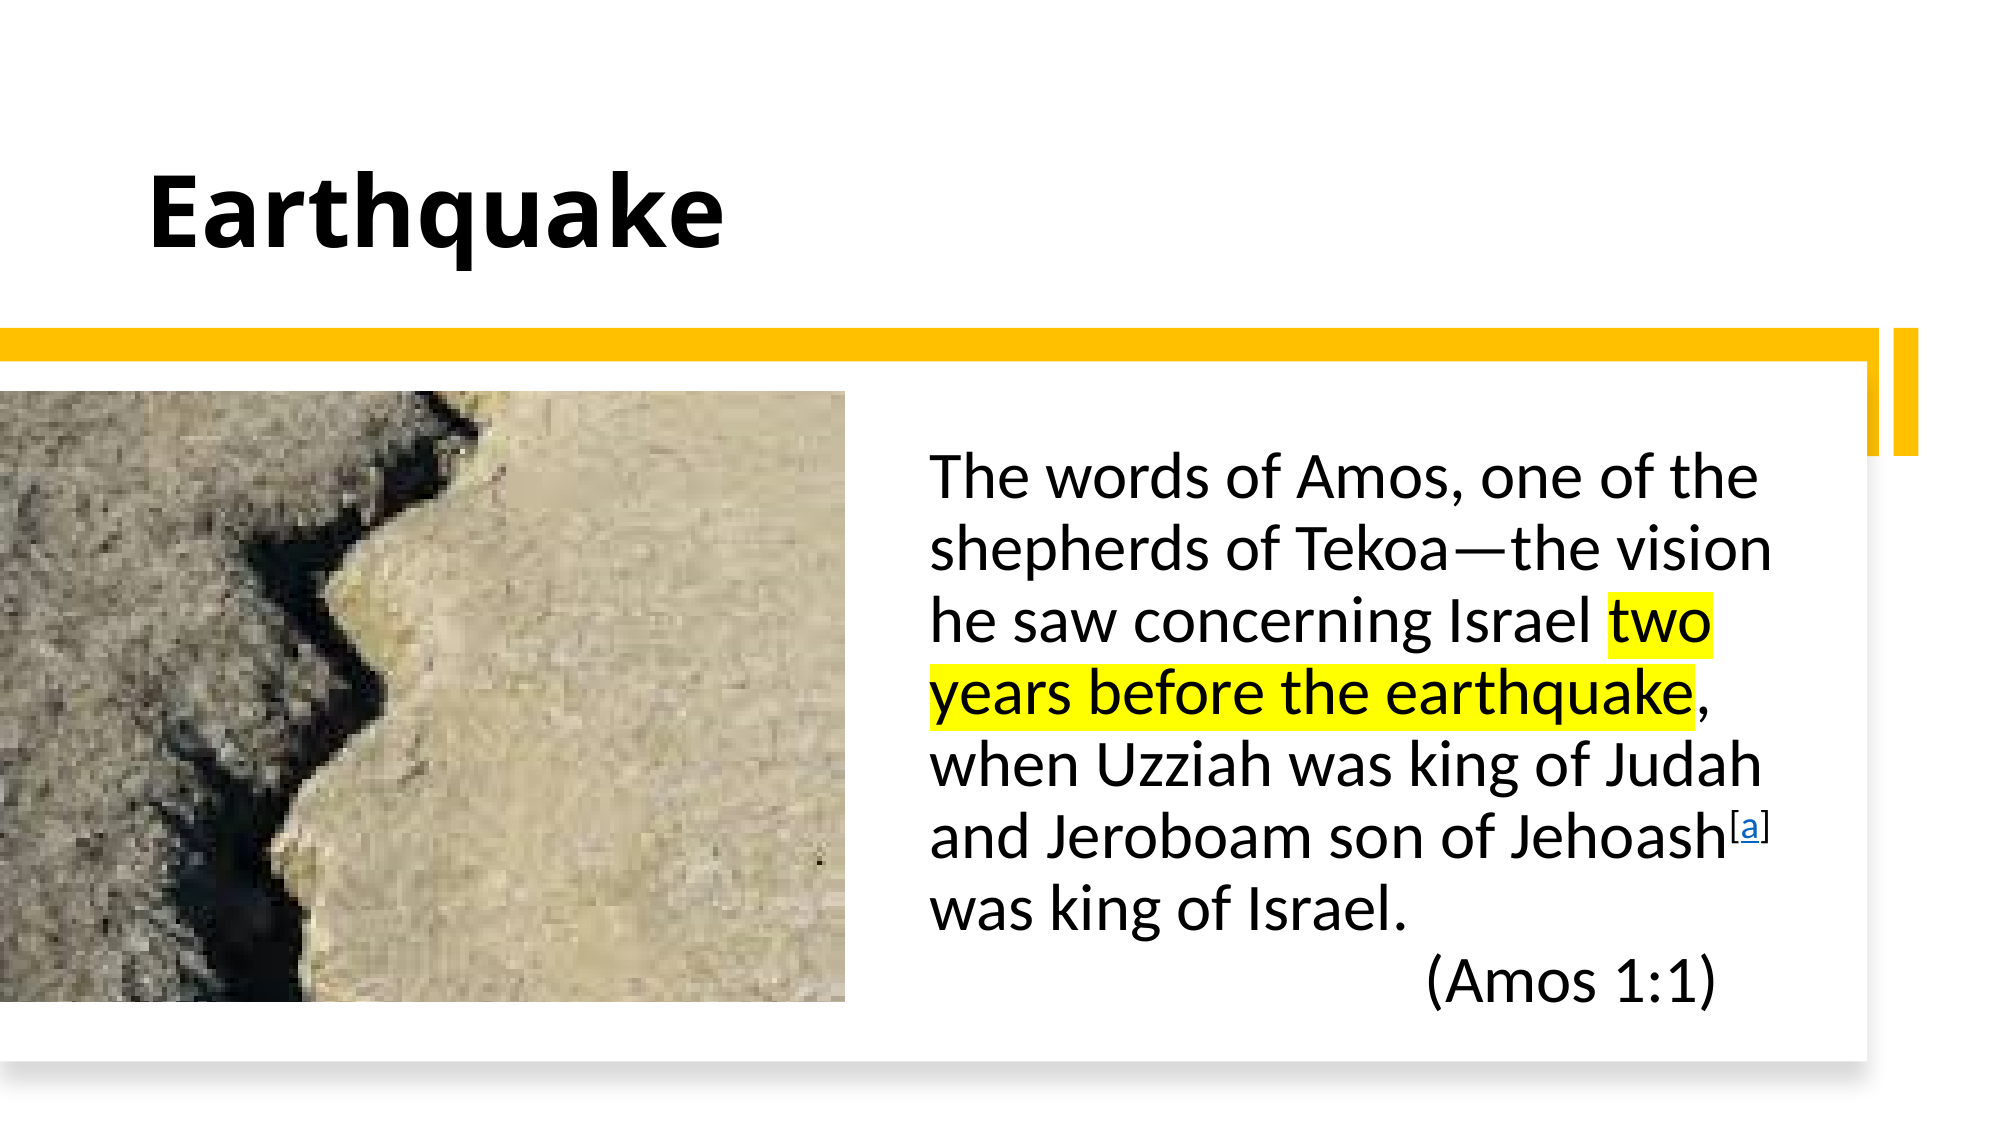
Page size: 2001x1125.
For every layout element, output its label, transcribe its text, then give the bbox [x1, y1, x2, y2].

text_box [0, 327, 1880, 404]
text_box [0, 0, 2000, 1125]
picture [0, 391, 845, 1002]
text_box [0, 360, 1868, 1062]
text_box [1893, 327, 1919, 457]
list The words of Amos, one of the shepherds of Tekoa—the vision he saw concerning Israel two years before the earthquake, when Uzziah was king of Judah and Jeroboam son of Jehoash[a] was king of Israel. (Amos 1:1) [914, 430, 1865, 1028]
title Earthquake [130, 63, 1795, 277]
